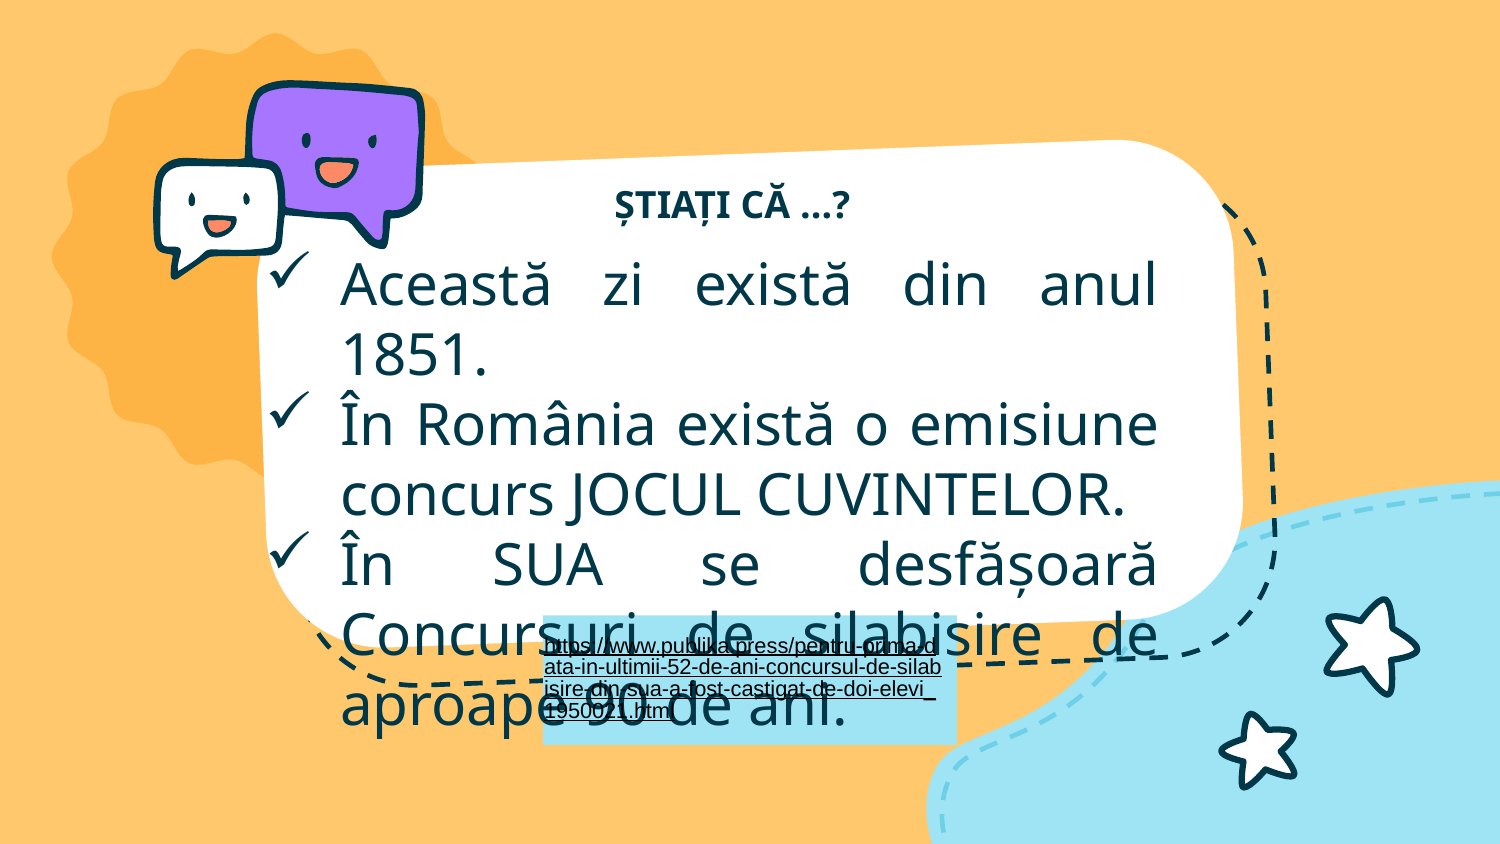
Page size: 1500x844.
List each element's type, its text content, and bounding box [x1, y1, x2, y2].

text_box [1221, 713, 1295, 788]
text_box [1326, 599, 1418, 695]
text_box [312, 624, 529, 686]
text_box [957, 202, 1276, 666]
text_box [152, 79, 426, 281]
text_box [543, 691, 957, 745]
title ȘTIAȚI CĂ ...? [525, 167, 940, 232]
text_box [269, 139, 1243, 648]
text_box [543, 615, 957, 623]
text_box https://www.publika.press/pentru-prima-data-in-ultimii-52-de-ani-concursul-de-silabisire-din-sua-a-fost-castigat-de-doi-elevi_1950021.html [529, 623, 957, 691]
subtitle Această zi există din anul 1851. În România există o emisiune concurs JOCUL CUVINTELOR. În SUA se desfășoară Concursuri de silabisire de aproape 90 de ani. [250, 232, 1175, 558]
